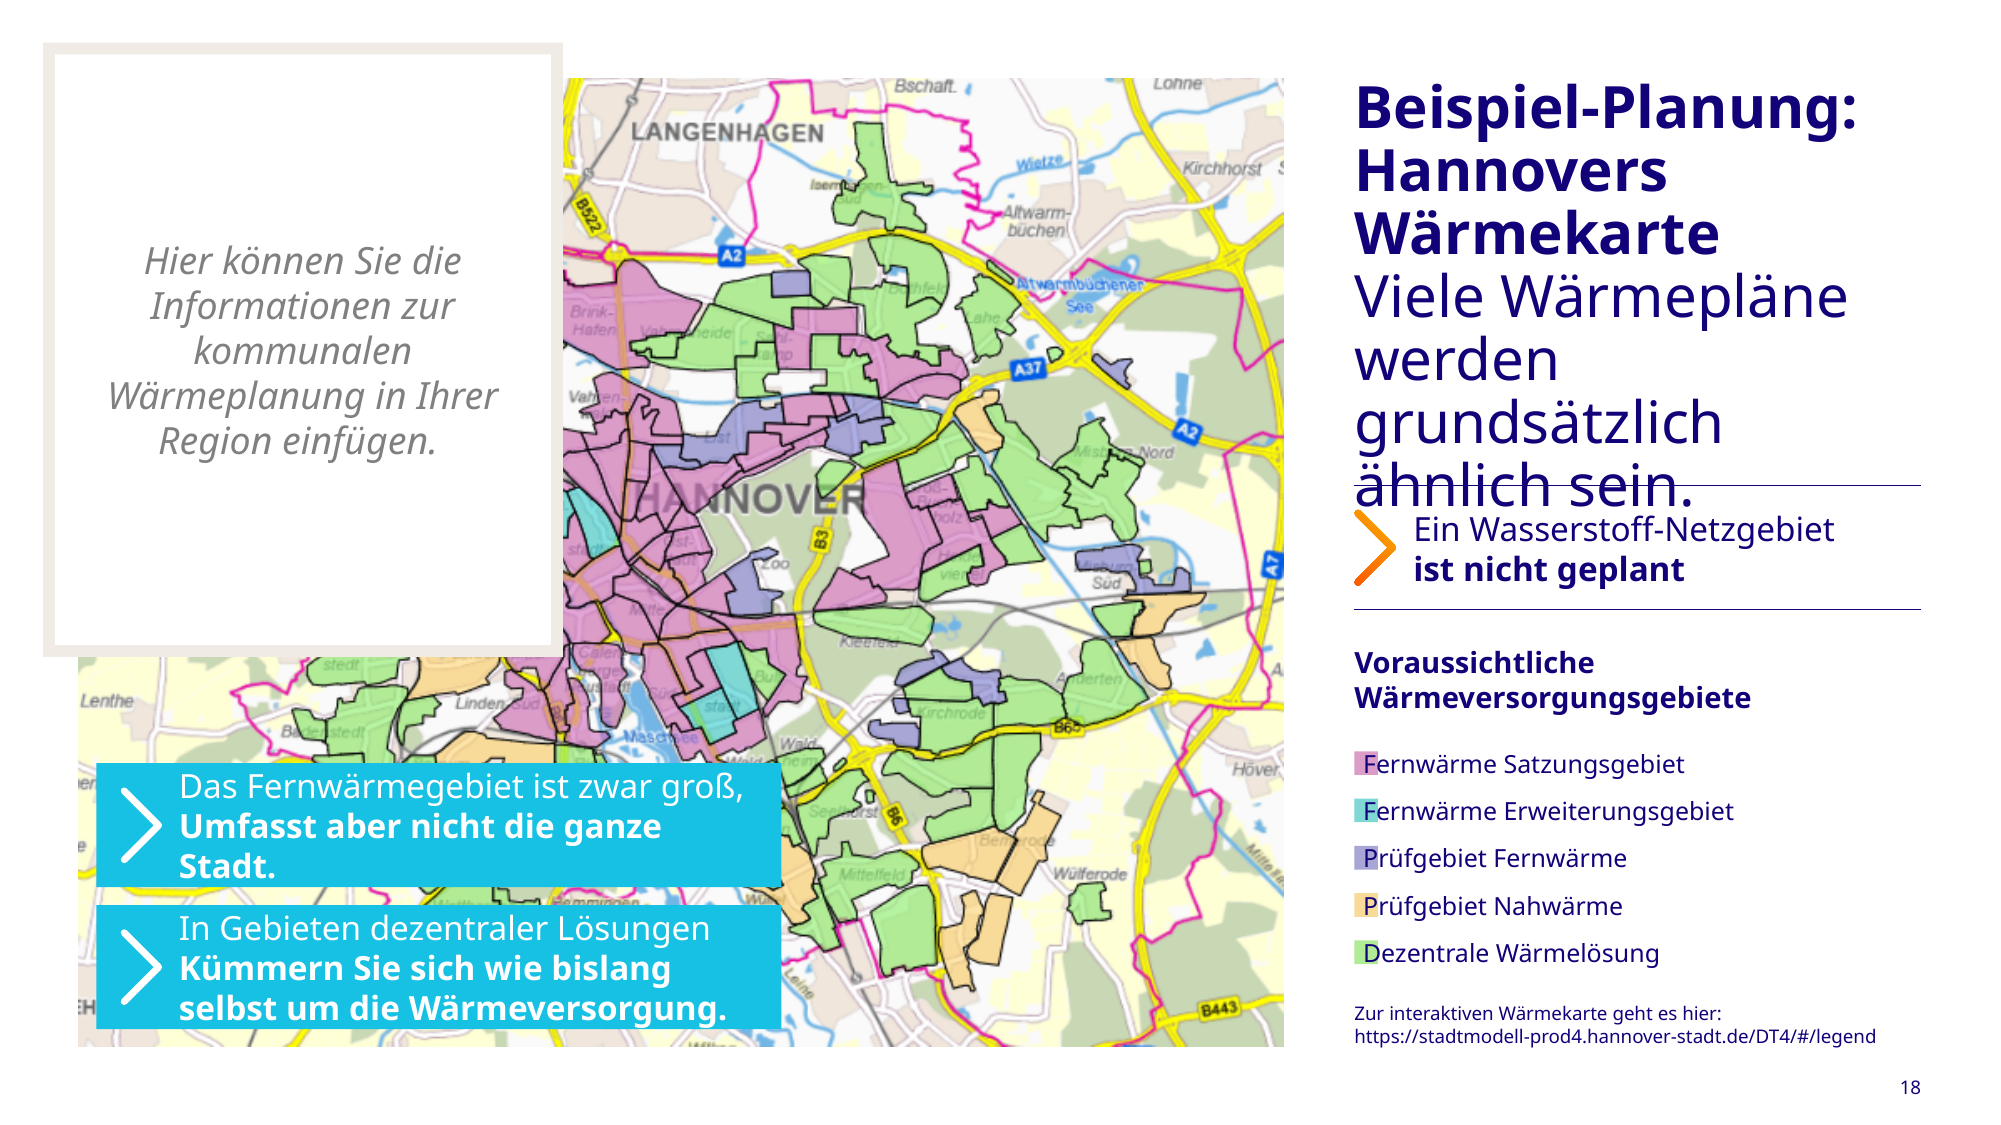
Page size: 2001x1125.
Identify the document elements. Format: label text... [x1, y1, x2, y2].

text_box [1354, 509, 1396, 586]
slide_number 18 [1873, 1076, 1922, 1101]
text_box Fernwärme Satzungsgebiet [1353, 750, 1379, 776]
title Beispiel-Planung: Hannovers Wärmekarte Viele Wärmepläne werden grundsätzlich ähnlich sein. [1354, 78, 1922, 209]
text_box Prüfgebiet Fernwärme [1353, 845, 1379, 871]
picture [78, 78, 1284, 1047]
list Zur interaktiven Wärmekarte geht es hier: https://stadtmodell-prod4.hannover-stadt.de/DT4/#/legend [1354, 993, 1922, 1047]
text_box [43, 42, 563, 657]
text_box Dezentrale Wärmelösung [1353, 939, 1379, 965]
text_box Voraussichtliche Wärmeversorgungsgebiete [1353, 630, 1922, 729]
text_box Prüfgebiet Nahwärme [1353, 892, 1379, 918]
text_box Ein Wasserstoff-Netzgebiet ist nicht geplant [1412, 486, 1916, 609]
text_box Fernwärme Erweiterungsgebiet [1353, 798, 1379, 823]
